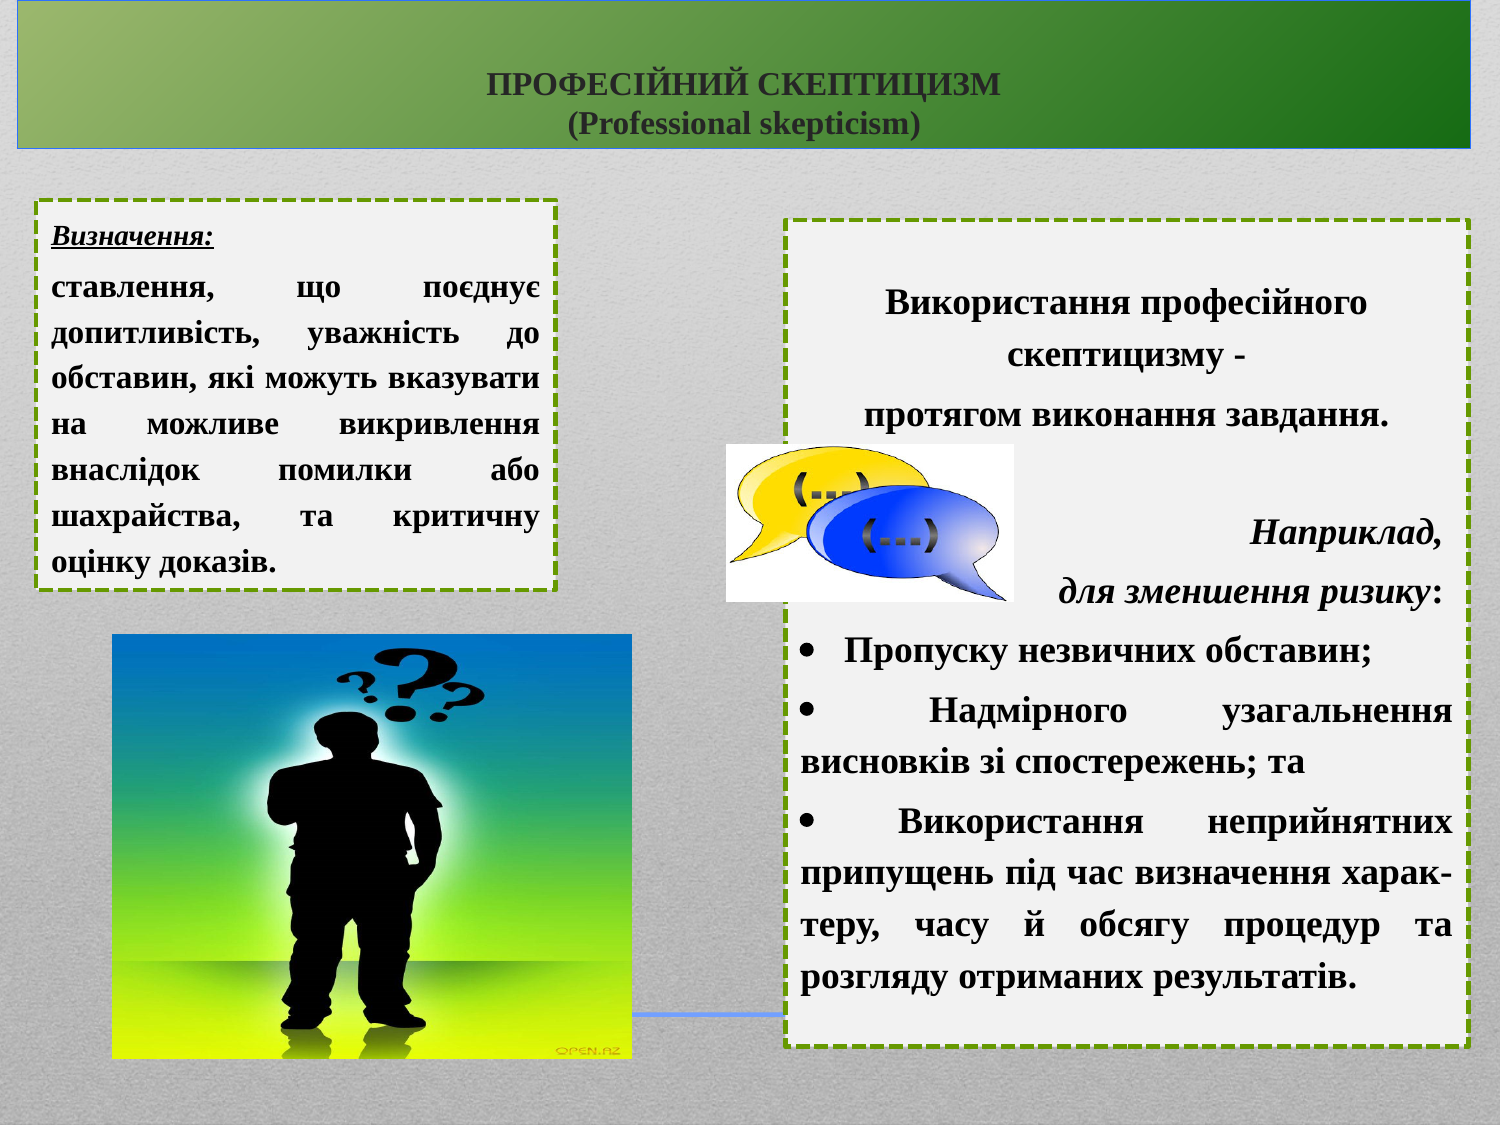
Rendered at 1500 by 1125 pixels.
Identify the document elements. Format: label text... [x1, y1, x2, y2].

picture [111, 633, 633, 1060]
title ПРОФЕСІЙНИЙ СКЕПТИЦИЗМ (Professional skepticism) [17, 0, 1471, 149]
text_box Використання професійного скептицизму - протягом виконання завдання. Наприклад, для зменшення ризику:  Пропуску незвичних обставин;  Надмірного узагальнення висновків зі спостережень; та  Використання неприйнятних припущень під час визначення харак- теру, часу й обсягу процедур та розгляду отриманих результатів. [785, 219, 1469, 1047]
picture [725, 443, 1015, 603]
text_box Визначення: ставлення, що поєднує допитливість, уважність до обставин, які можуть вказувати на можливе викривлення внаслідок помилки або шахрайства, та критичну оцінку доказів. [35, 200, 556, 590]
